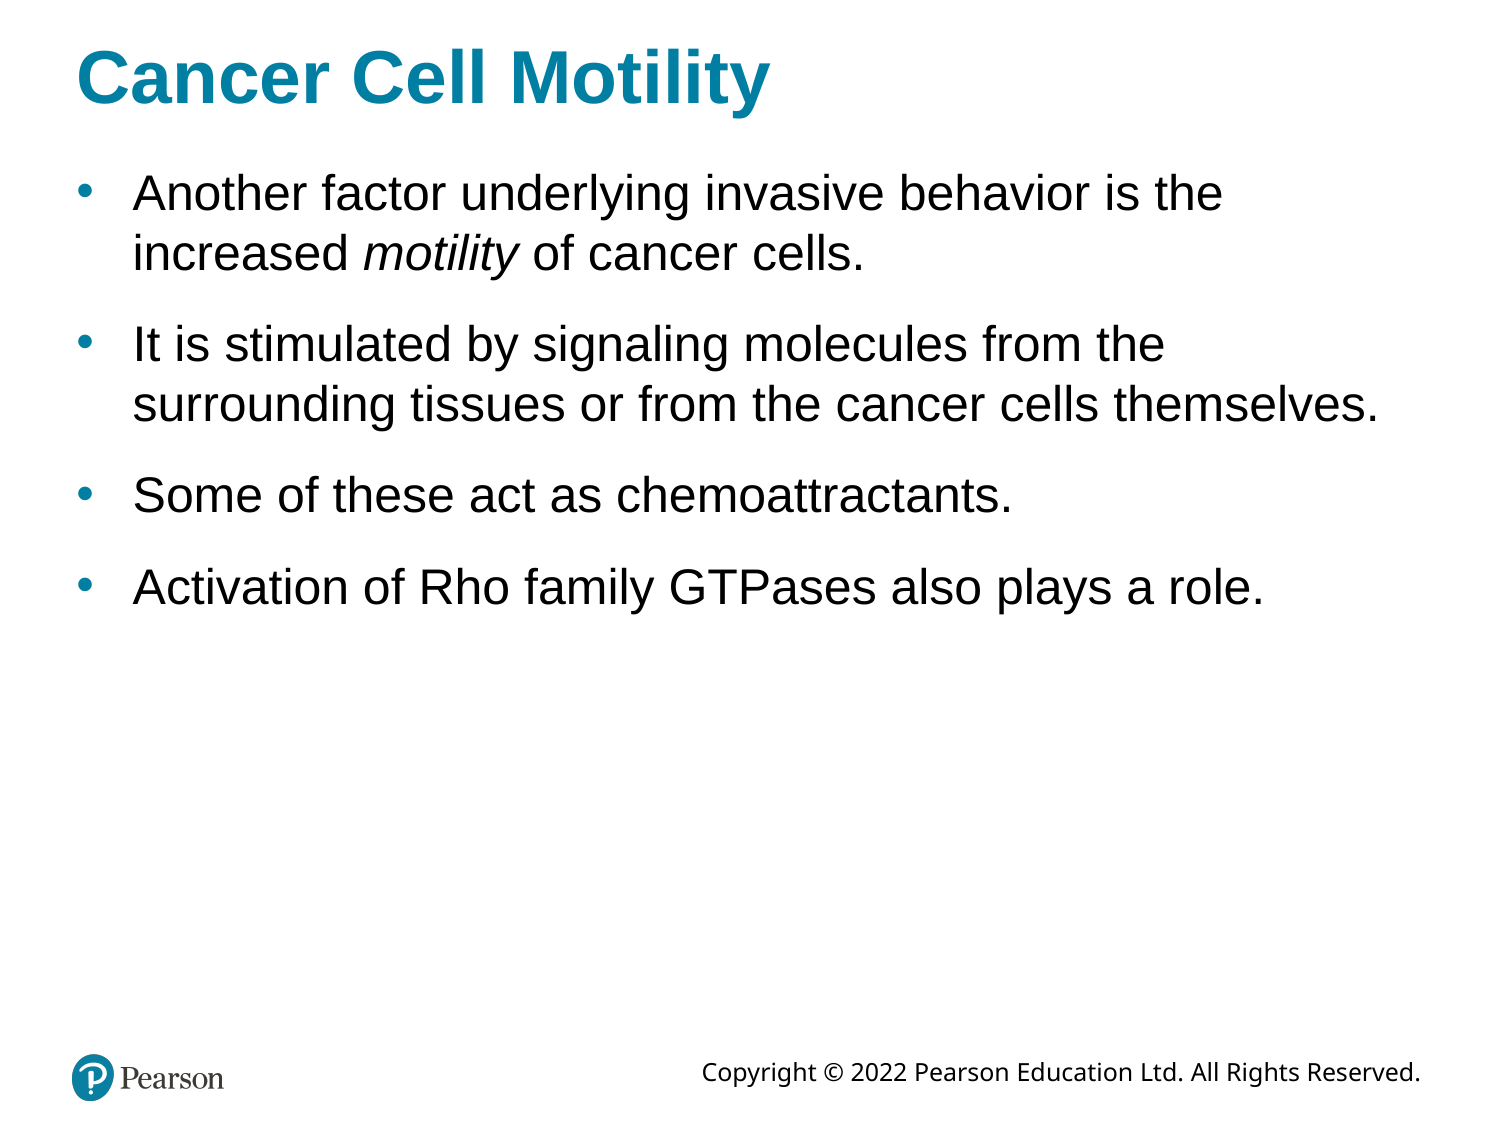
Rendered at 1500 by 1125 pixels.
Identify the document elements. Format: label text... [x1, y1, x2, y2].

picture [98, 1054, 224, 1101]
title Cancer Cell Motility [76, 12, 1433, 134]
picture [72, 1054, 88, 1070]
picture [72, 1087, 83, 1101]
list Another factor underlying invasive behavior is the increased motility of cancer cells. It is stimulated by signaling molecules from the surrounding tissues or from the cancer cells themselves. Some of these act as chemoattractants. Activation of Rho family GTPases also plays a role. [76, 160, 1433, 665]
picture [80, 1063, 106, 1088]
